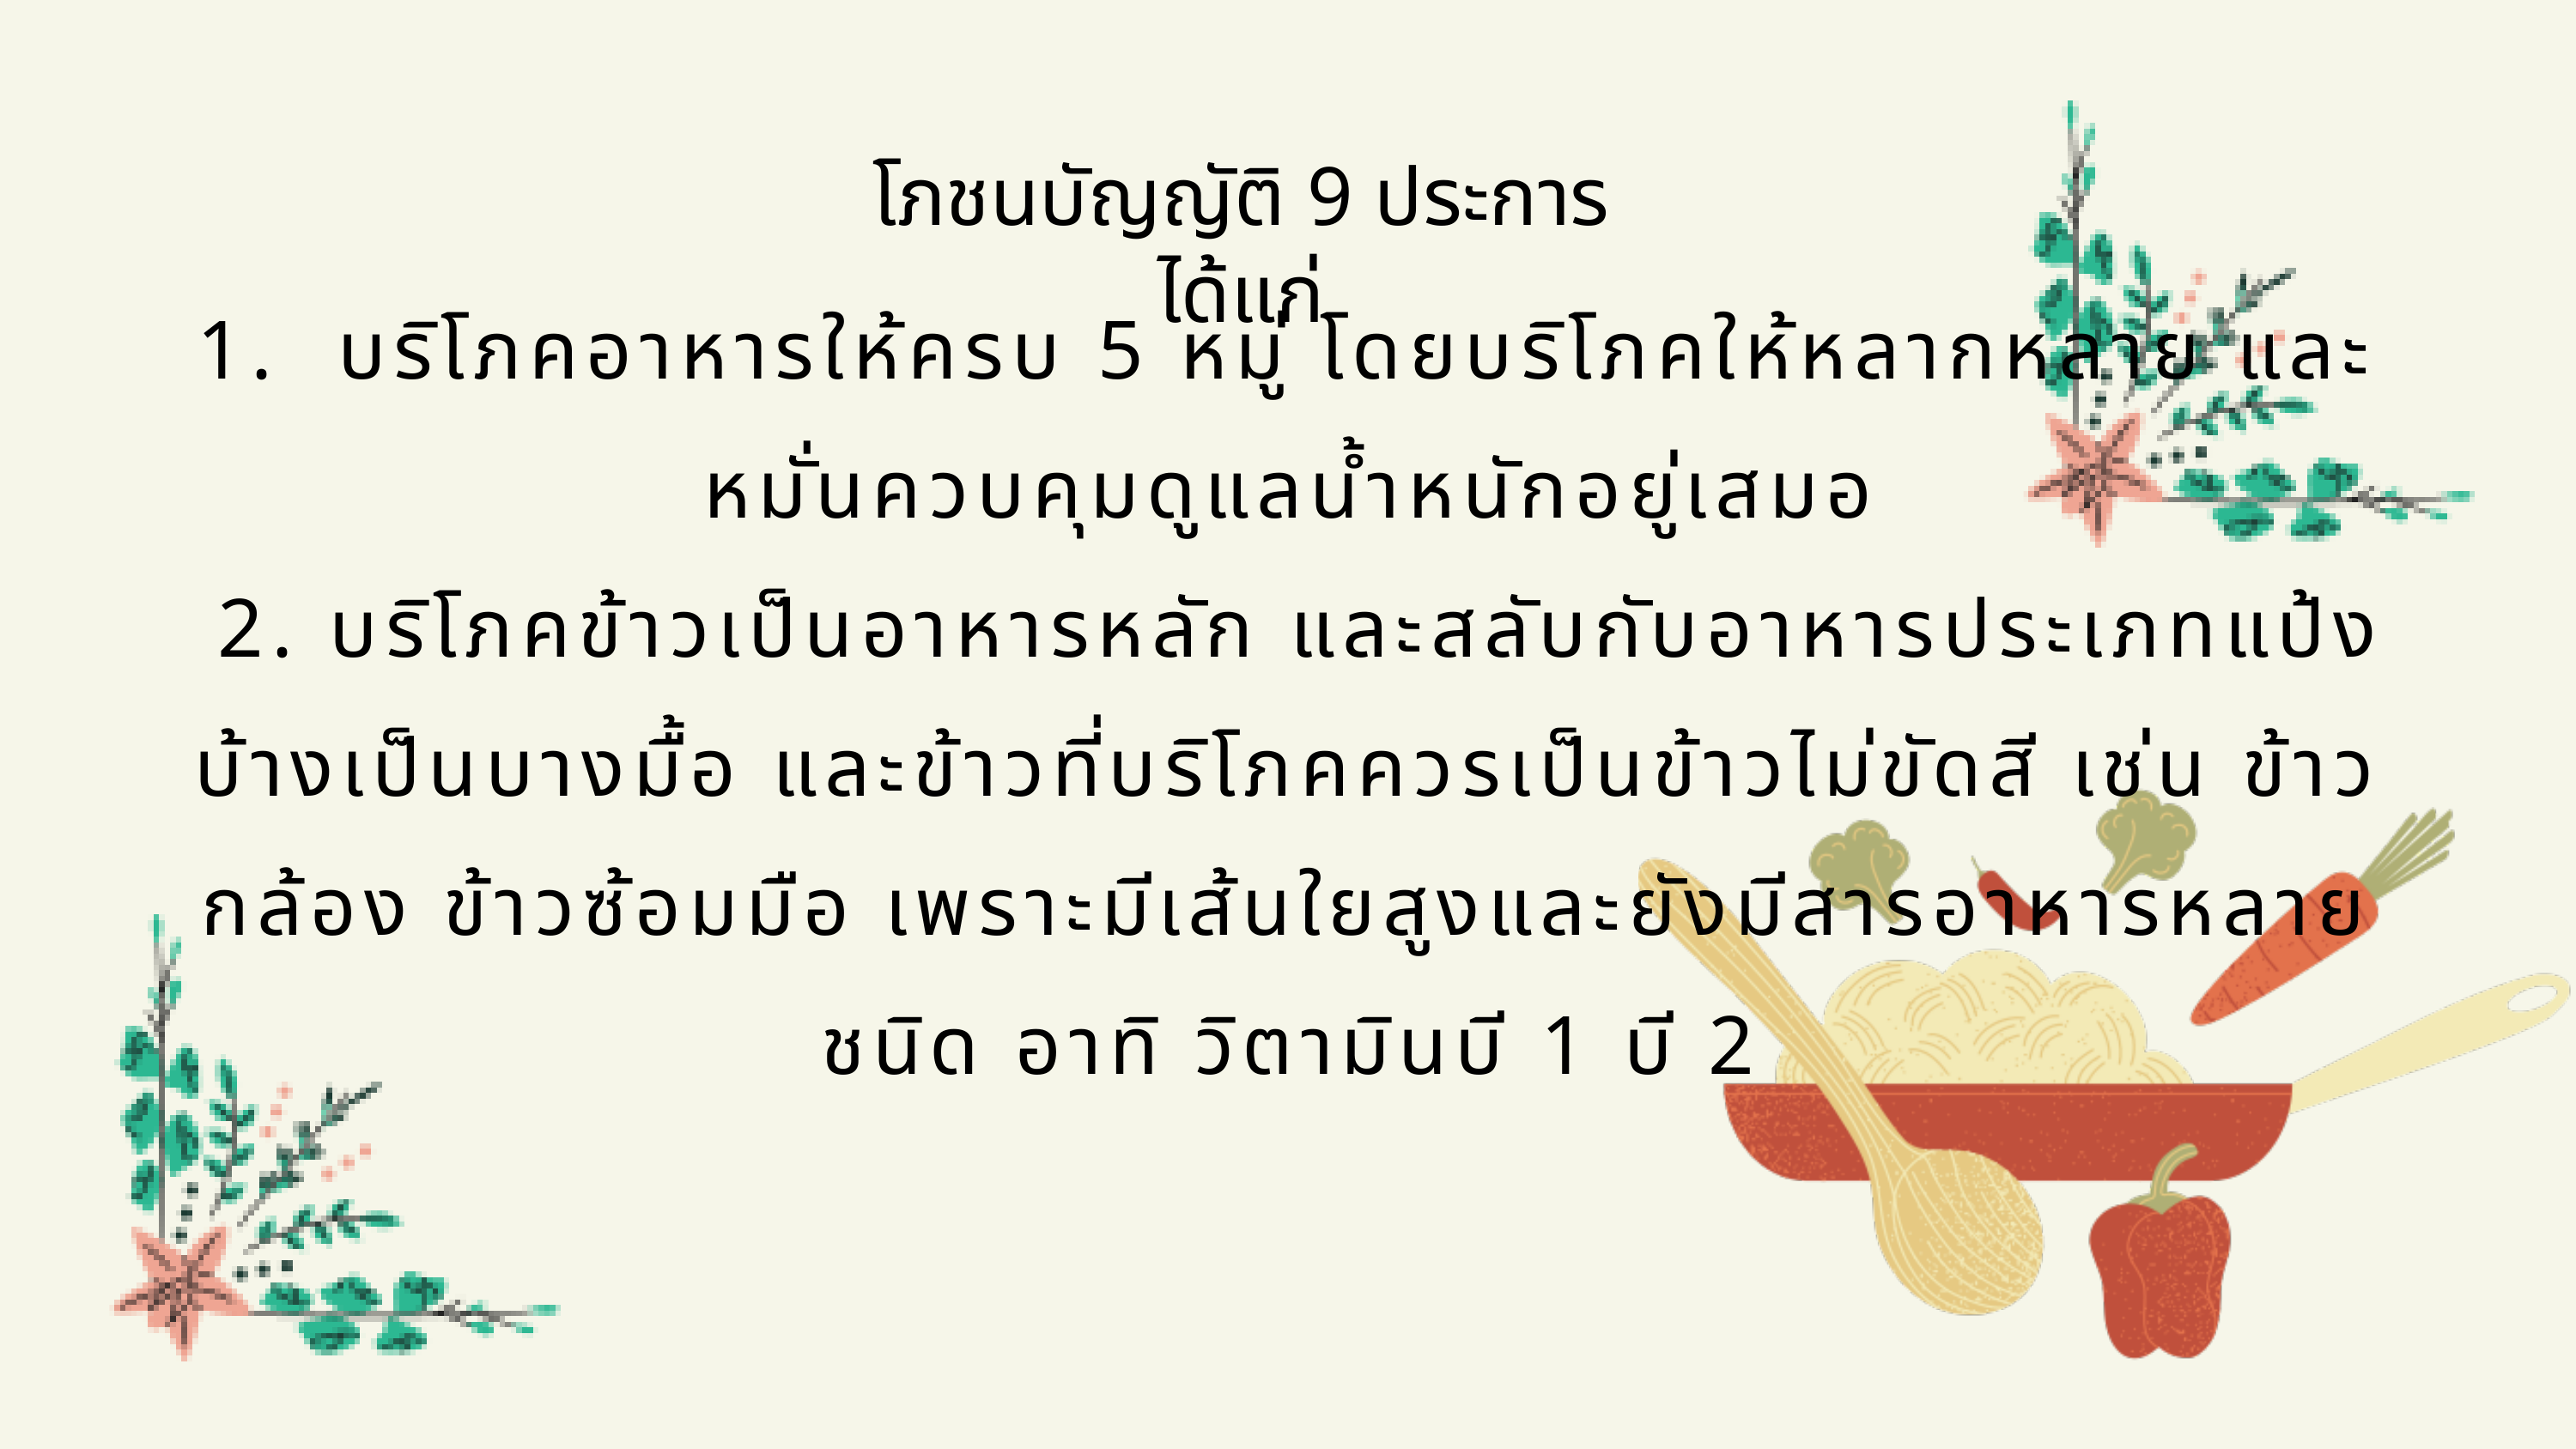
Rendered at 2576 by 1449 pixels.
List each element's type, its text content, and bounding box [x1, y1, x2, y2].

text_box โภชนบัญญัติ 9 ประการ ได้แก่ [781, 144, 1703, 255]
text_box [2023, 95, 2481, 548]
text_box 1. บริโภคอาหารให้ครบ 5 หมู่ โดยบริโภคให้หลากหลาย และหมั่นควบคุมดูแลน้ำหนักอยู่เสมอ 2. บริโภคข้าวเป็นอาหารหลัก และสลับกับอาหารประเภทแป้งบ้างเป็นบางมื้อ และข้าวที่บริโภคควรเป็นข้าวไม่ขัดสี เช่น ข้าวกล้อง ข้าวซ้อมมือ เพราะมีเส้นใยสูงและยังมีสารอาหารหลายชนิด อาทิ วิตามินบี 1 บี 2 [144, 255, 2432, 1091]
text_box [109, 909, 567, 1361]
text_box [1638, 784, 2576, 1364]
